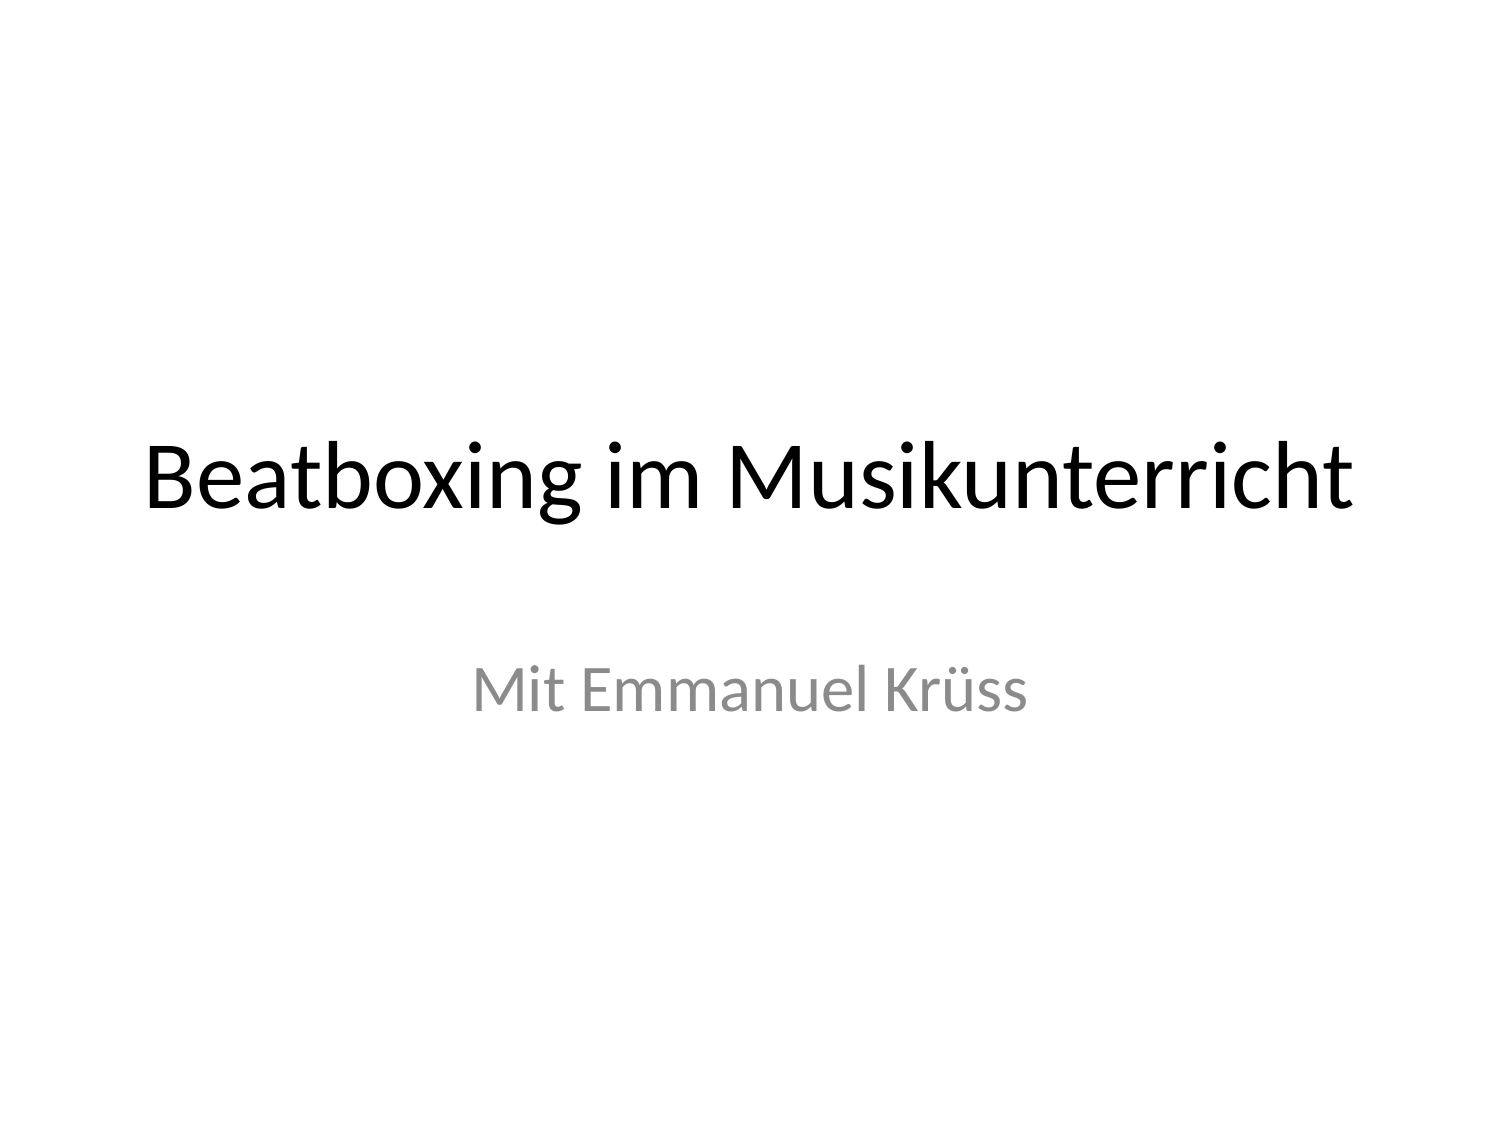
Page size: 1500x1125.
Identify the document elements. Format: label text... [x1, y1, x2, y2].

subtitle Mit Emmanuel Krüss [225, 637, 1275, 925]
title Beatboxing im Musikunterricht [112, 349, 1388, 591]
